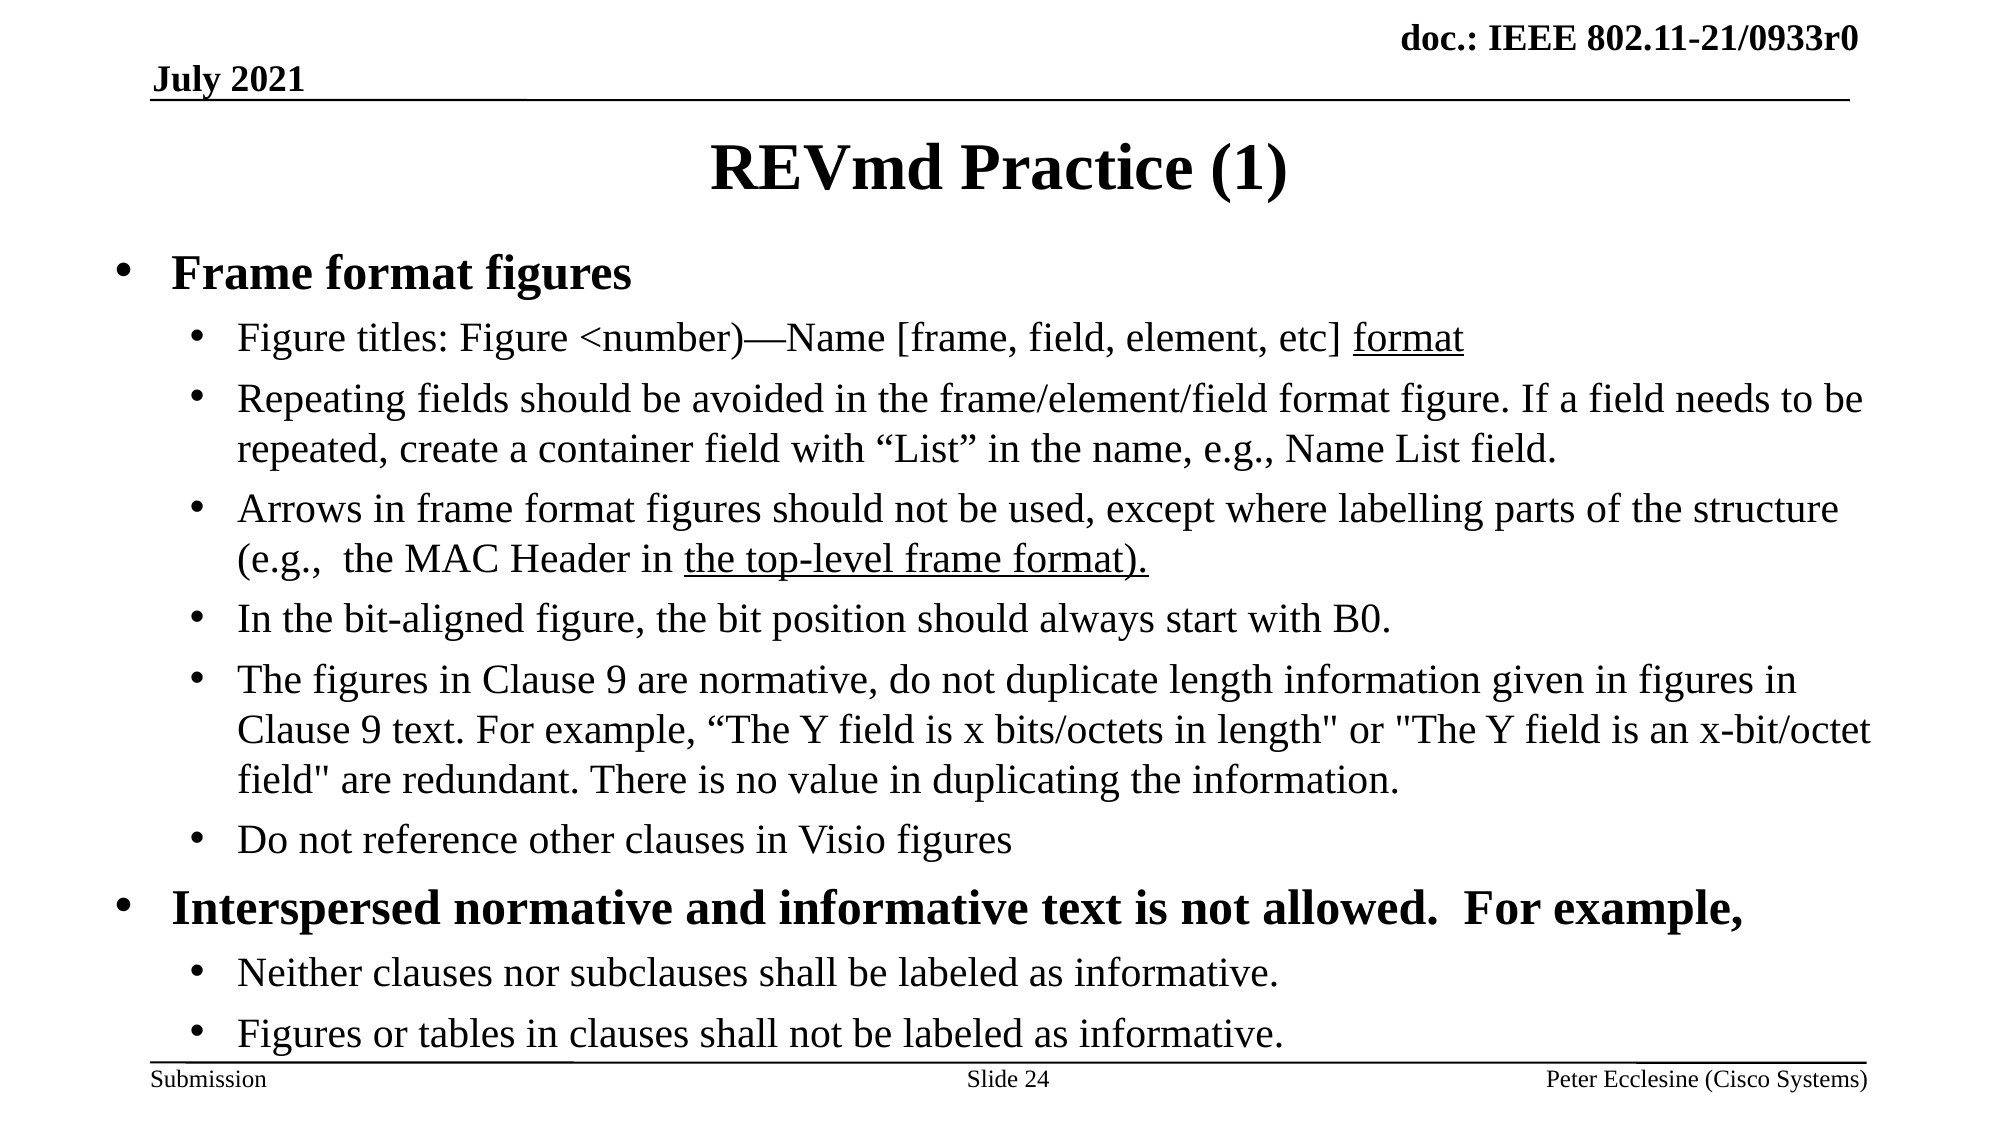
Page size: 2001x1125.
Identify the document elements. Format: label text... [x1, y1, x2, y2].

slide_number Slide 24 [950, 1061, 1067, 1123]
title REVmd Practice (1) [149, 112, 1850, 215]
list Frame format figures Figure titles: Figure <number)—Name [frame, field, element, etc] format Repeating fields should be avoided in the frame/element/field format figure. If a field needs to be repeated, create a container field with “List” in the name, e.g., Name List field. Arrows in frame format figures should not be used, except where labelling parts of the structure (e.g., the MAC Header in the top-level frame format). In the bit-aligned figure, the bit position should always start with B0. The figures in Clause 9 are normative, do not duplicate length information given in figures in Clause 9 text. For example, “The Y field is x bits/octets in length" or "The Y field is an x-bit/octet field" are redundant. There is no value in duplicating the information. Do not reference other clauses in Visio figures Interspersed normative and informative text is not allowed. For example, Neither clauses nor subclauses shall be labeled as informative. Figures or tables in clauses shall not be labeled as informative. [99, 231, 1926, 1045]
footer Peter Ecclesine (Cisco Systems) [1171, 1061, 1869, 1093]
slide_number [152, 54, 563, 100]
